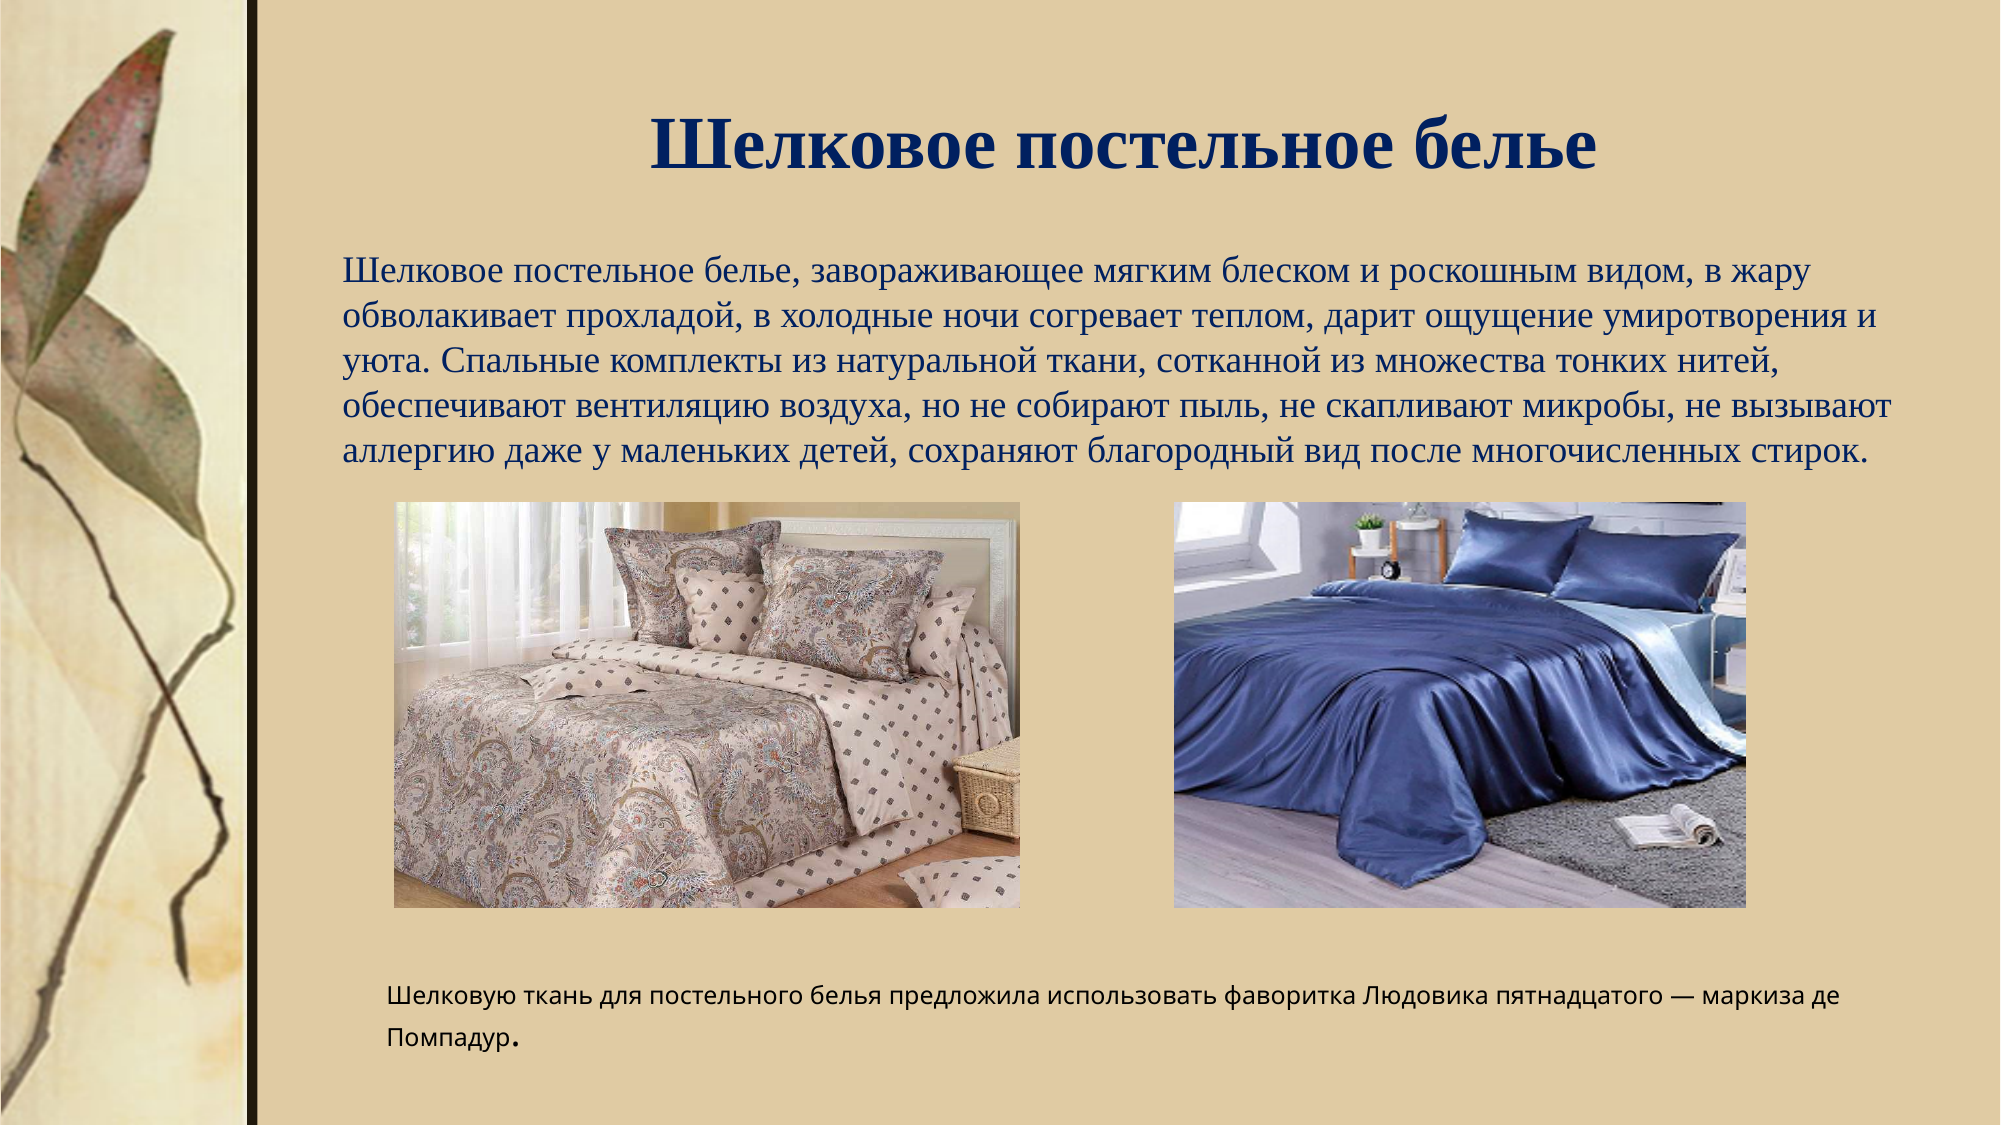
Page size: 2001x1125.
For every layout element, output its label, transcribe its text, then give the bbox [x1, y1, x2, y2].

picture [1173, 502, 1746, 908]
title Шелковое постельное белье [313, 45, 1954, 233]
picture [1, 0, 247, 1125]
text_box Шелковую ткань для постельного белья предложила использовать фаворитка Людовика пятнадцатого — маркиза де Помпадур. [371, 971, 1977, 1062]
list Шелковое постельное белье, завораживающее мягким блеском и роскошным видом, в жару обволакивает прохладой, в холодные ночи согревает теплом, дарит ощущение умиротворения и уюта. Спальные комплекты из натуральной ткани, сотканной из множества тонких нитей, обеспечивают вентиляцию воздуха, но не собирают пыль, не скапливают микробы, не вызывают аллергию даже у маленьких детей, сохраняют благородный вид после многочисленных стирок. [313, 237, 1954, 1025]
picture [394, 502, 1020, 908]
